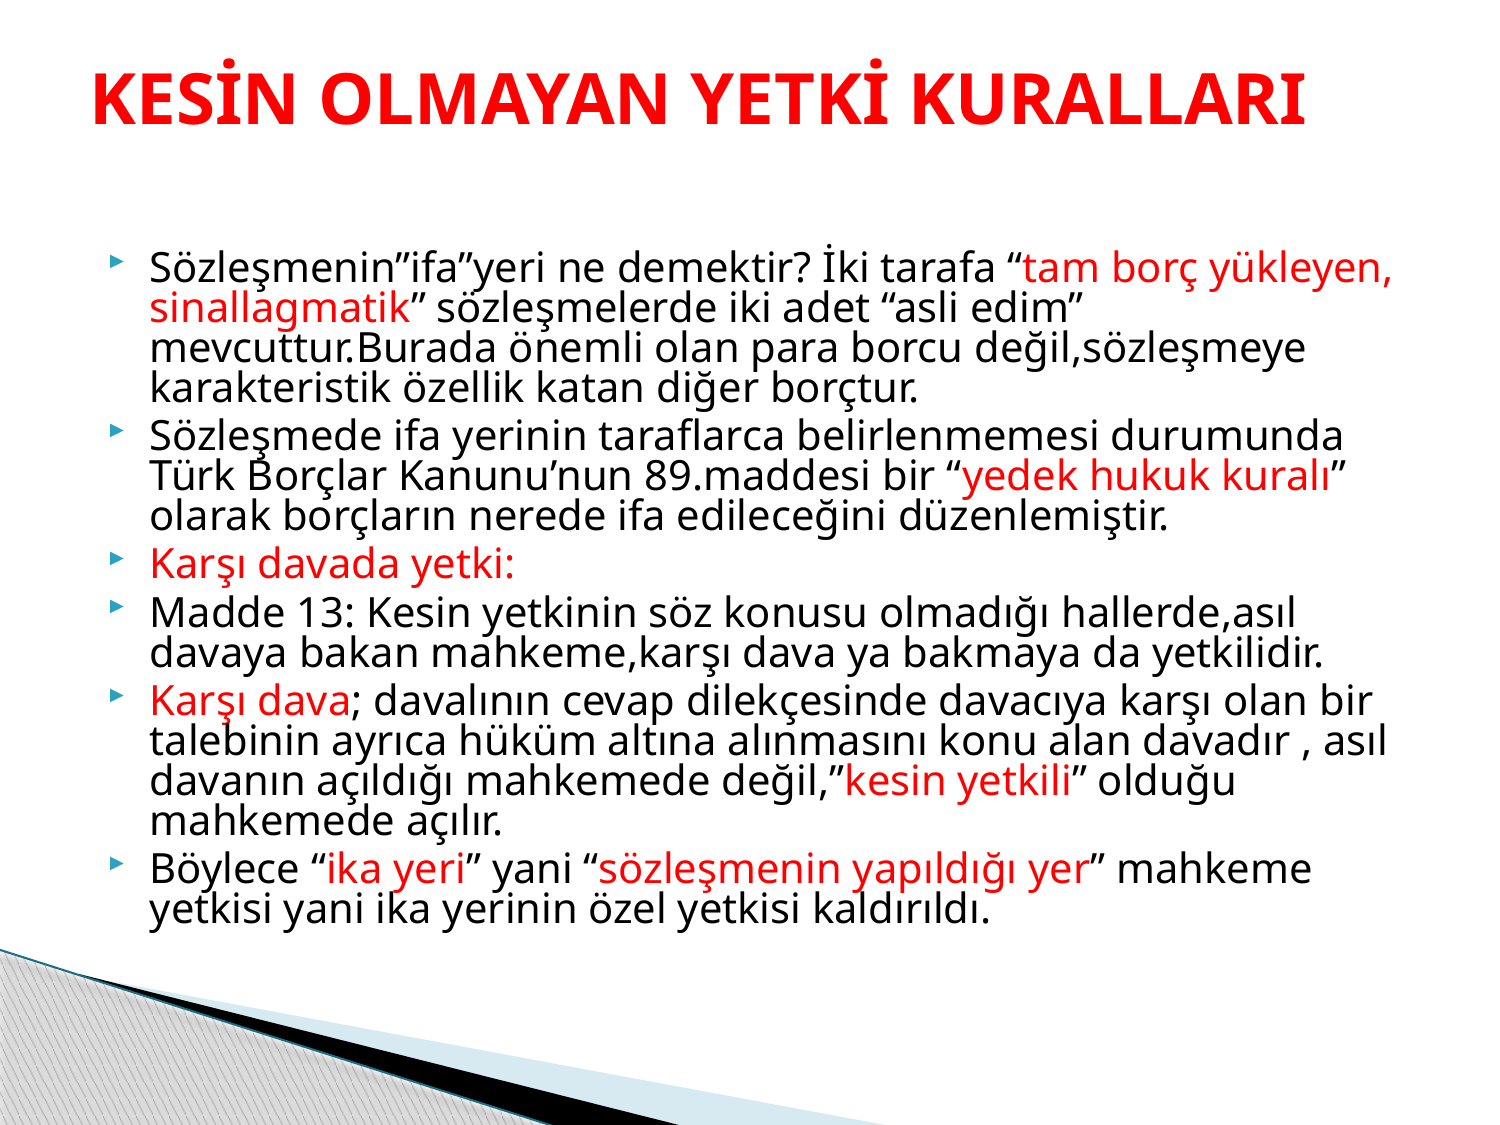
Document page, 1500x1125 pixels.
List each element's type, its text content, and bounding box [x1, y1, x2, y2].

title KESİN OLMAYAN YETKİ KURALLARI [75, 45, 1425, 233]
list Sözleşmenin”ifa”yeri ne demektir? İki tarafa “tam borç yükleyen, sinallagmatik” sözleşmelerde iki adet “asli edim” mevcuttur.Burada önemli olan para borcu değil,sözleşmeye karakteristik özellik katan diğer borçtur. Sözleşmede ifa yerinin taraflarca belirlenmemesi durumunda Türk Borçlar Kanunu’nun 89.maddesi bir “yedek hukuk kuralı” olarak borçların nerede ifa edileceğini düzenlemiştir. Karşı davada yetki: Madde 13: Kesin yetkinin söz konusu olmadığı hallerde,asıl davaya bakan mahkeme,karşı dava ya bakmaya da yetkilidir. Karşı dava; davalının cevap dilekçesinde davacıya karşı olan bir talebinin ayrıca hüküm altına alınmasını konu alan davadır , asıl davanın açıldığı mahkemede değil,”kesin yetkili” olduğu mahkemede açılır. Böylece “ika yeri” yani “sözleşmenin yapıldığı yer” mahkeme yetkisi yani ika yerinin özel yetkisi kaldırıldı. [75, 243, 1425, 986]
